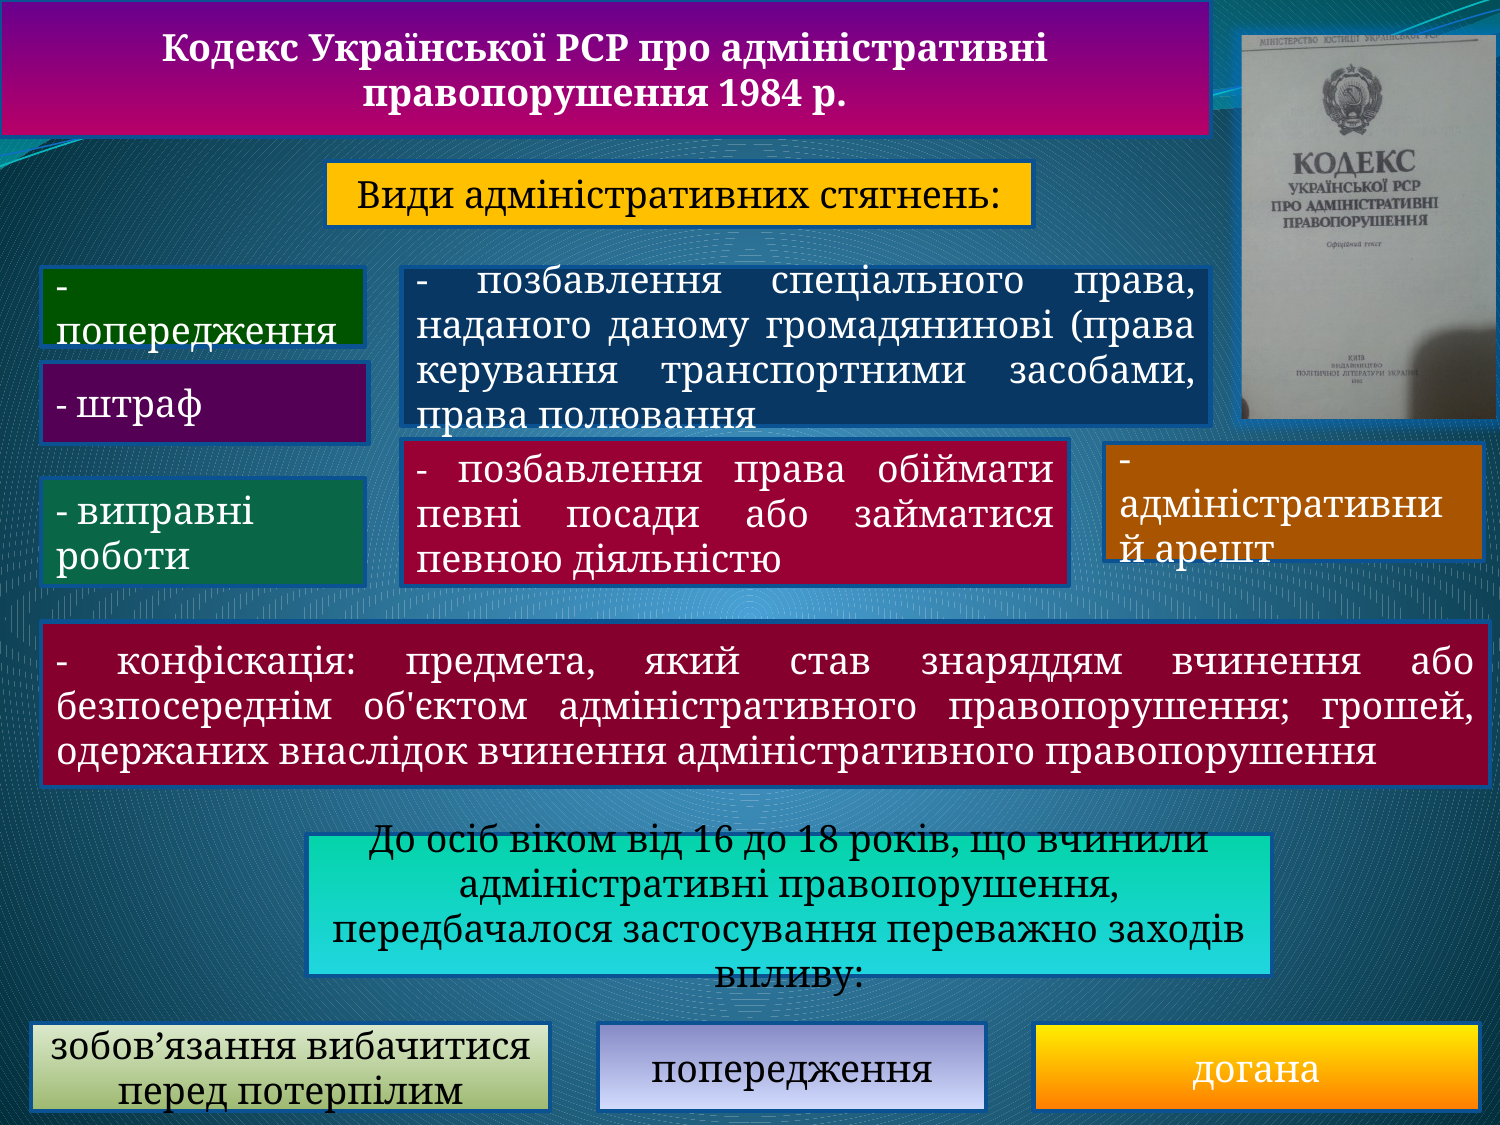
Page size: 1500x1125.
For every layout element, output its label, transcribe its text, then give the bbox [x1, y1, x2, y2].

text_box До осіб віком від 16 до 18 років, що вчинили адміністративні правопорушення, передбачалося застосування переважно заходів впливу: [304, 832, 1274, 978]
text_box - конфіскація: предмета, який став знаряддям вчинення або безпосереднім об'єктом адміністративного правопорушення; грошей, одержаних внаслідок вчинення адміністративного правопорушення [39, 619, 1492, 789]
text_box - позбавлення права обіймати певні посади або займатися певною діяльністю [399, 437, 1071, 588]
text_box догана [1031, 1021, 1482, 1113]
text_box попередження [596, 1021, 988, 1113]
text_box - адміністративний арешт [1102, 441, 1486, 563]
text_box зобов’язання вибачитися перед потерпілим [29, 1021, 552, 1113]
text_box Кодекс Української РСР про адміністративні правопорушення 1984 р. [0, 0, 1213, 139]
text_box - виправні роботи [39, 476, 367, 588]
text_box - штраф [39, 360, 371, 446]
picture [1241, 34, 1497, 419]
text_box Види адміністративних стягнень: [323, 159, 1036, 229]
text_box - попередження [39, 265, 367, 349]
text_box - позбавлення спеціального права, наданого даному громадянинові (права керування транспортними засобами, права полювання [399, 265, 1213, 428]
